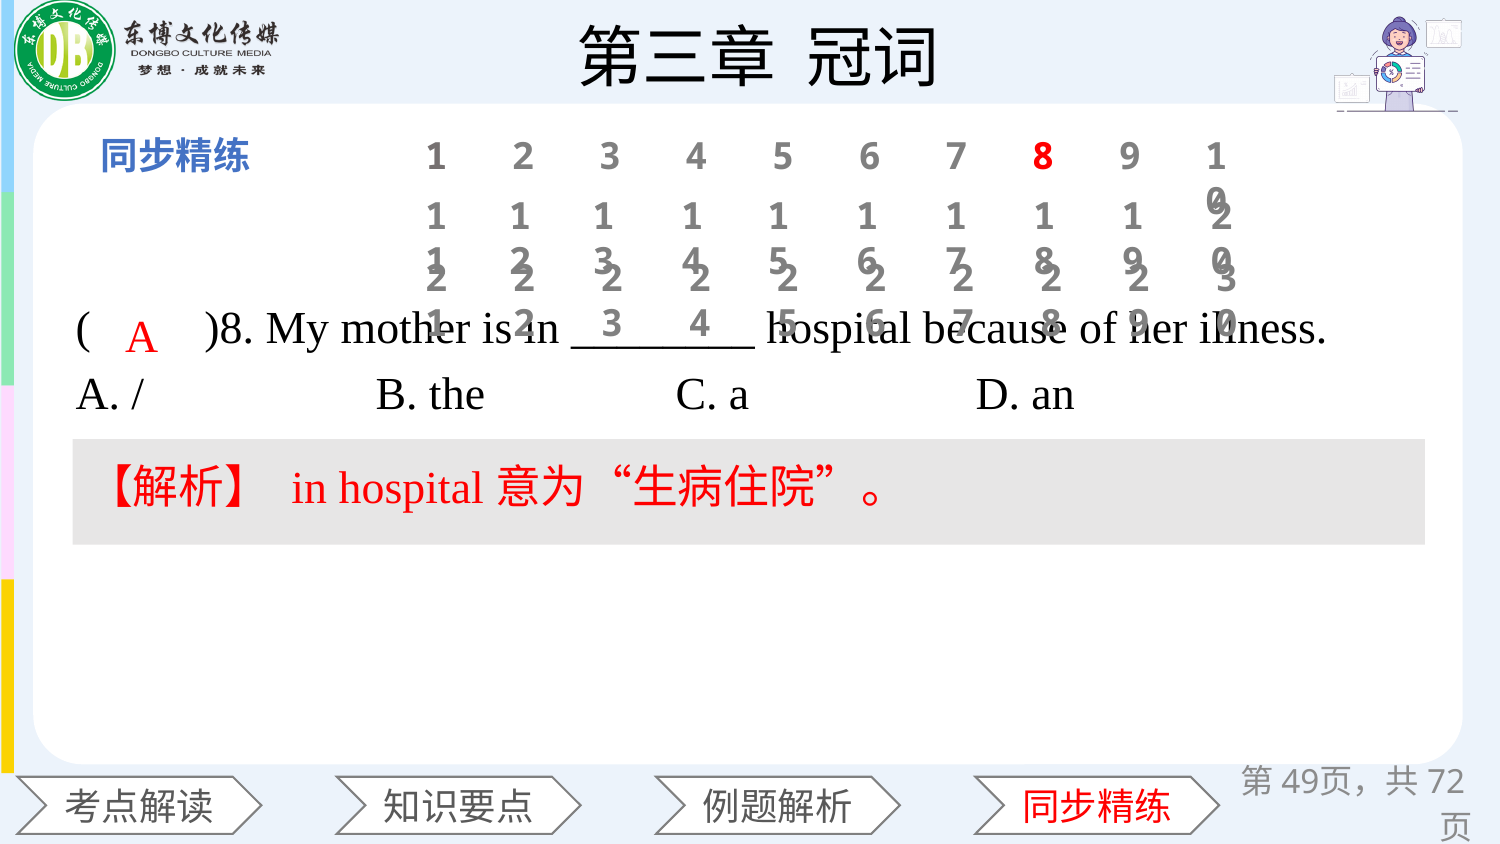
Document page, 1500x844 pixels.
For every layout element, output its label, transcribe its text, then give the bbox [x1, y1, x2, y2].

text_box 16 [841, 184, 915, 290]
text_box 11 [410, 184, 479, 246]
text_box 24 [673, 246, 748, 352]
text_box 29 [1112, 246, 1187, 352]
text_box 22 [498, 246, 572, 352]
text_box 18 [1018, 184, 1092, 290]
text_box 27 [937, 246, 1011, 352]
text_box 25 [761, 246, 835, 352]
text_box 14 [666, 184, 738, 290]
text_box 7 [930, 124, 984, 184]
text_box 4 [670, 124, 724, 184]
text_box A [110, 299, 175, 370]
text_box 【解析】 in hospital意为“生病住院”。 [72, 439, 1425, 545]
text_box 17 [929, 184, 1004, 290]
slide_number 第页，共72页 [1195, 780, 1489, 826]
text_box 3 [583, 124, 638, 184]
text_box 28 [1025, 246, 1099, 352]
text_box 15 [752, 184, 827, 290]
text_box 5 [757, 124, 811, 184]
text_box ( )8. My mother is in ________ hospital because of her illness. A. / B. the C. a D. an [60, 224, 1467, 426]
text_box 9 [1103, 124, 1158, 185]
text_box 13 [577, 184, 652, 290]
text_box 19 [1106, 184, 1181, 290]
text_box 26 [849, 246, 923, 352]
text_box 1 [410, 124, 464, 184]
text_box 12 [494, 184, 563, 290]
text_box 23 [585, 246, 660, 352]
text_box 8 [1017, 124, 1071, 185]
text_box 20 [1195, 184, 1269, 290]
text_box 2 [497, 124, 551, 184]
picture [14, 0, 280, 101]
text_box 21 [410, 246, 484, 352]
text_box 10 [1190, 124, 1259, 230]
text_box 30 [1200, 246, 1274, 352]
picture [1312, 0, 1487, 131]
text_box 6 [843, 124, 898, 184]
